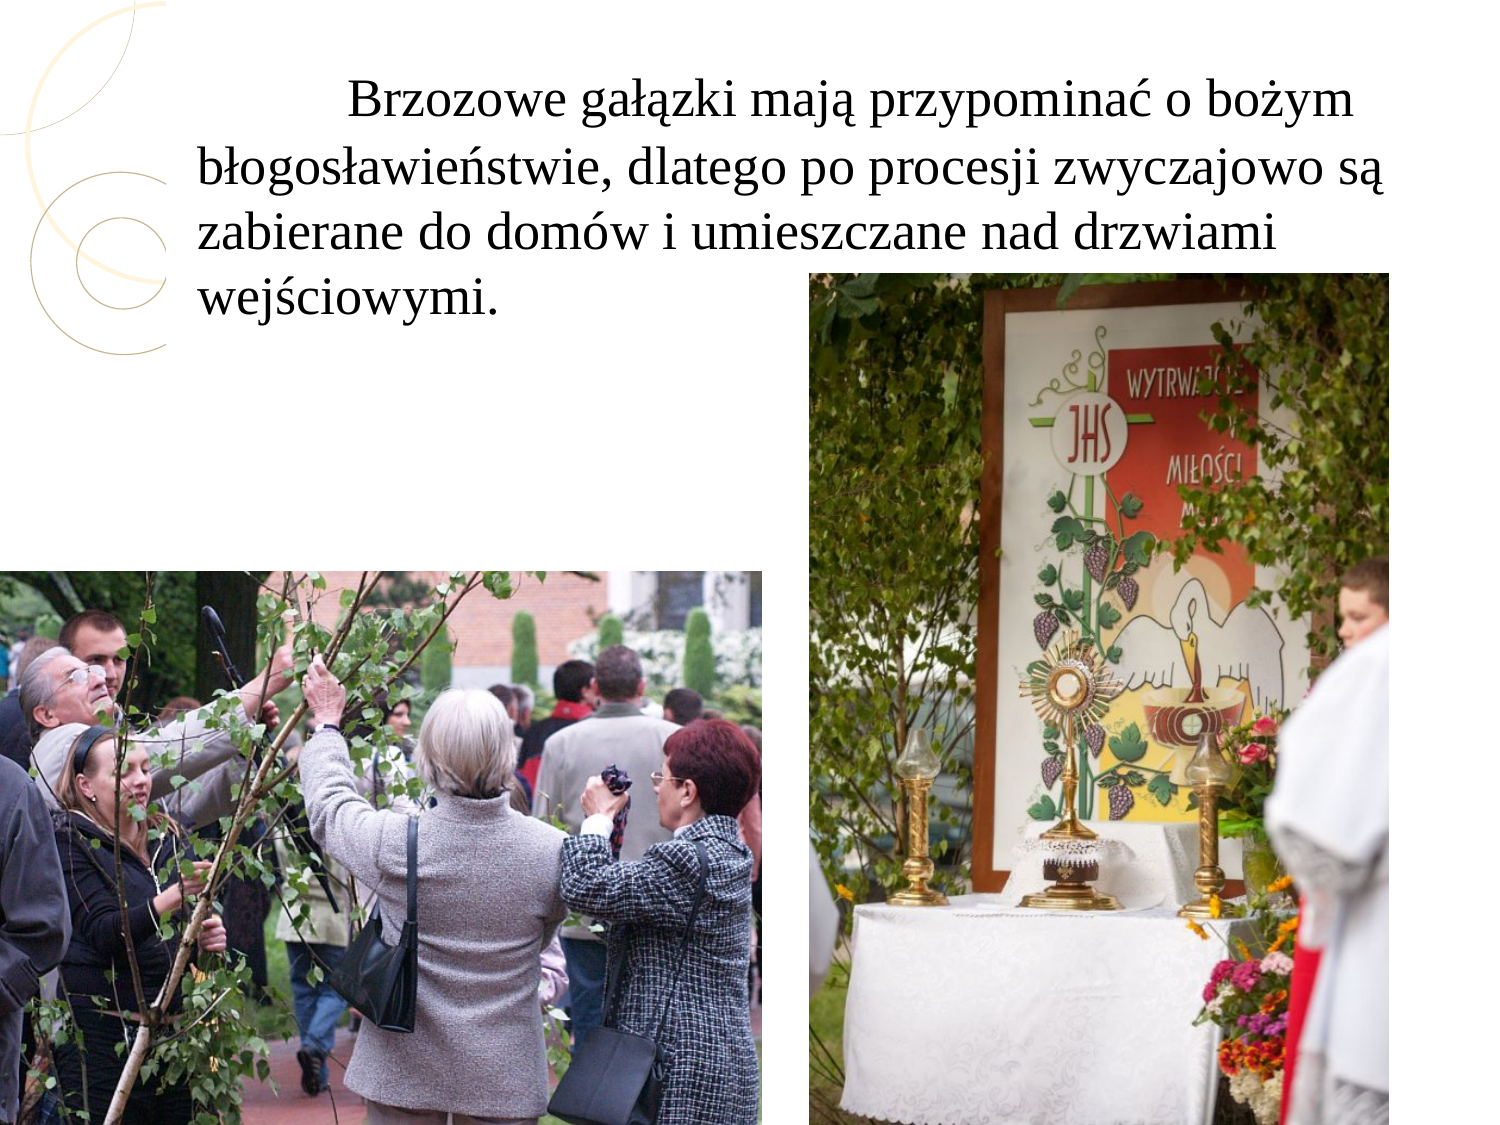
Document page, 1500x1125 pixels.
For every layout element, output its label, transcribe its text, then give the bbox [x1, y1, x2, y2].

picture [808, 272, 1389, 1125]
list Brzozowe gałązki mają przypominać o bożym błogosławieństwie, dlatego po procesji zwyczajowo są zabierane do domów i umieszczane nad drzwiami wejściowymi. [183, 42, 1413, 338]
picture [0, 571, 762, 1125]
